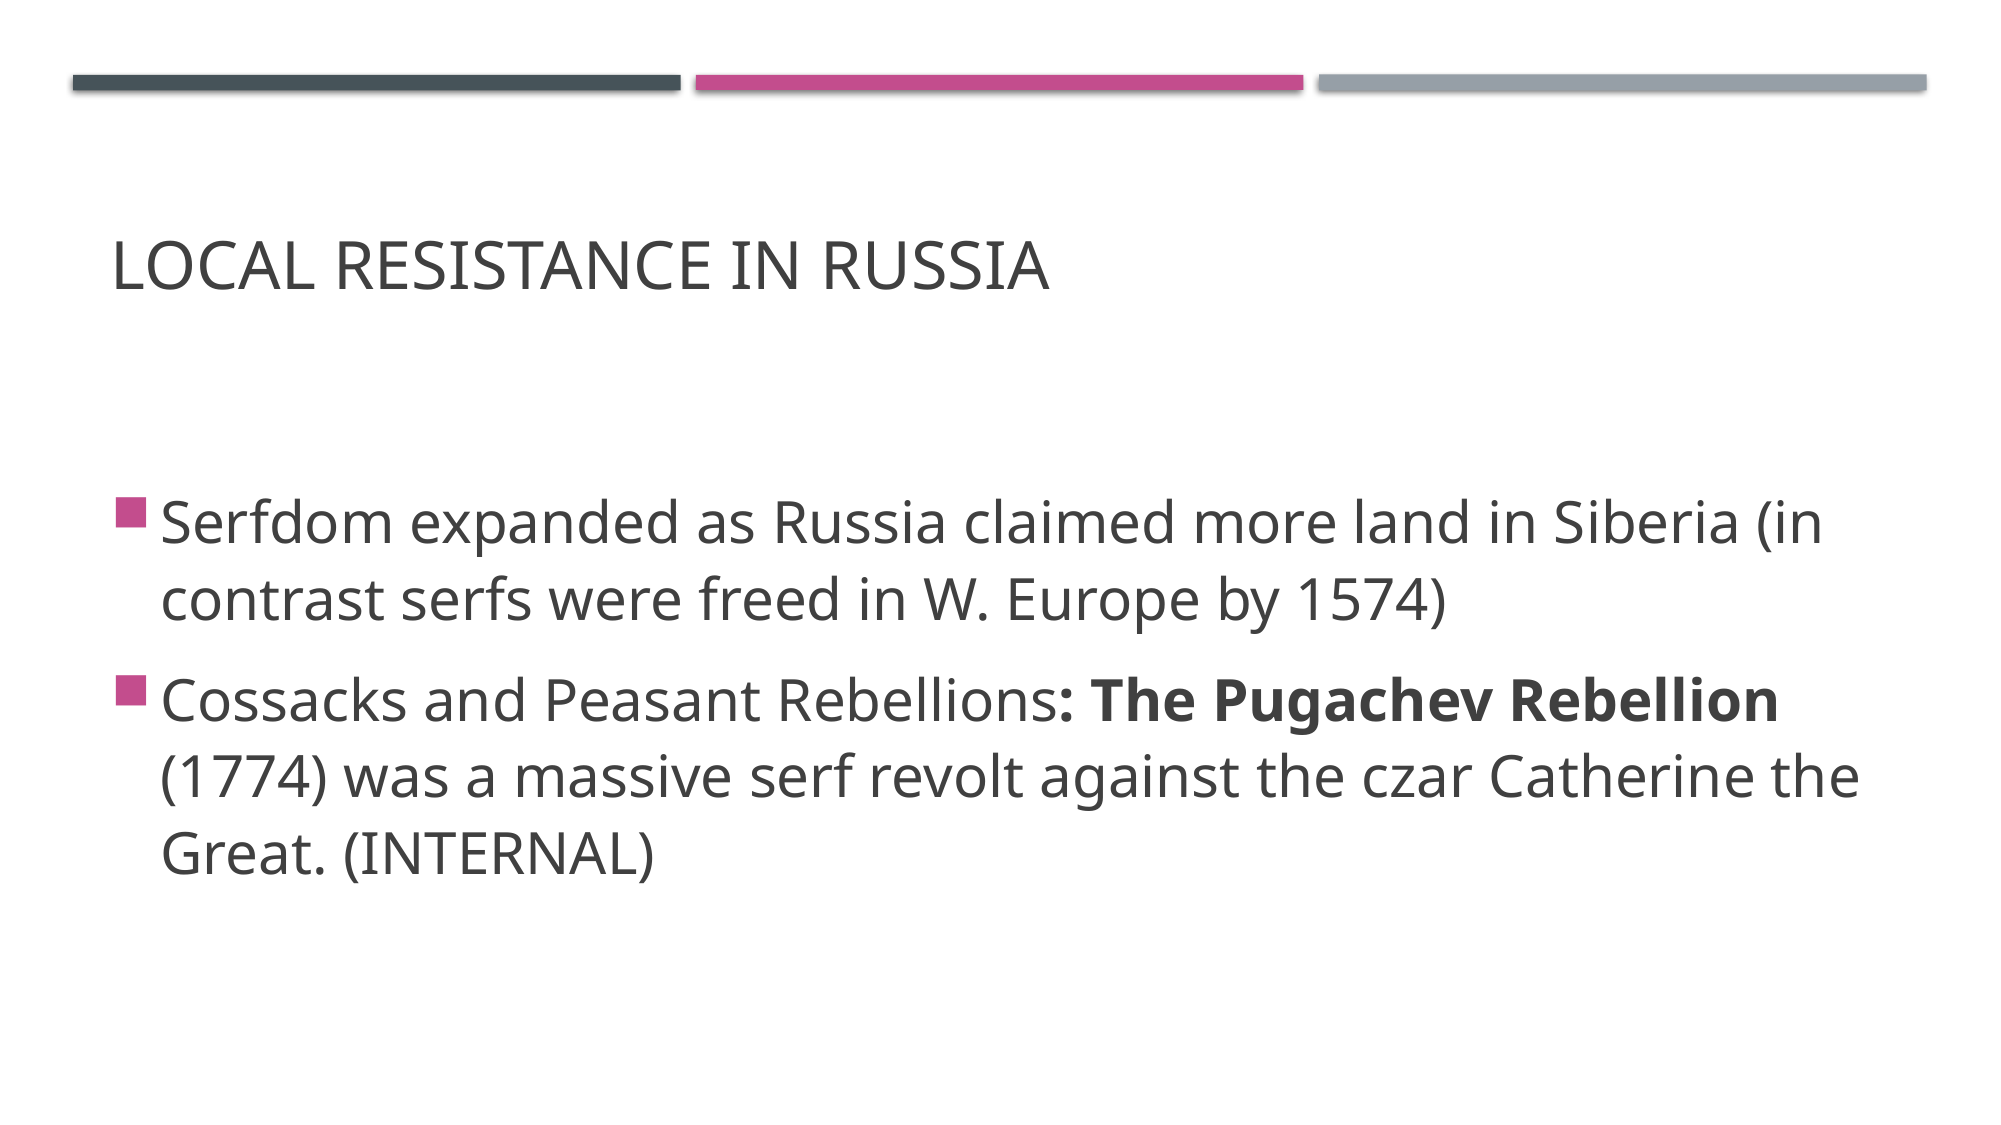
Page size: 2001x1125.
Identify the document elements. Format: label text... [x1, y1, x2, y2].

title Local resistance in Russia [95, 115, 1905, 311]
list Serfdom expanded as Russia claimed more land in Siberia (in contrast serfs were freed in W. Europe by 1574) Cossacks and Peasant Rebellions: The Pugachev Rebellion (1774) was a massive serf revolt against the czar Catherine the Great. (INTERNAL) [95, 383, 1905, 981]
